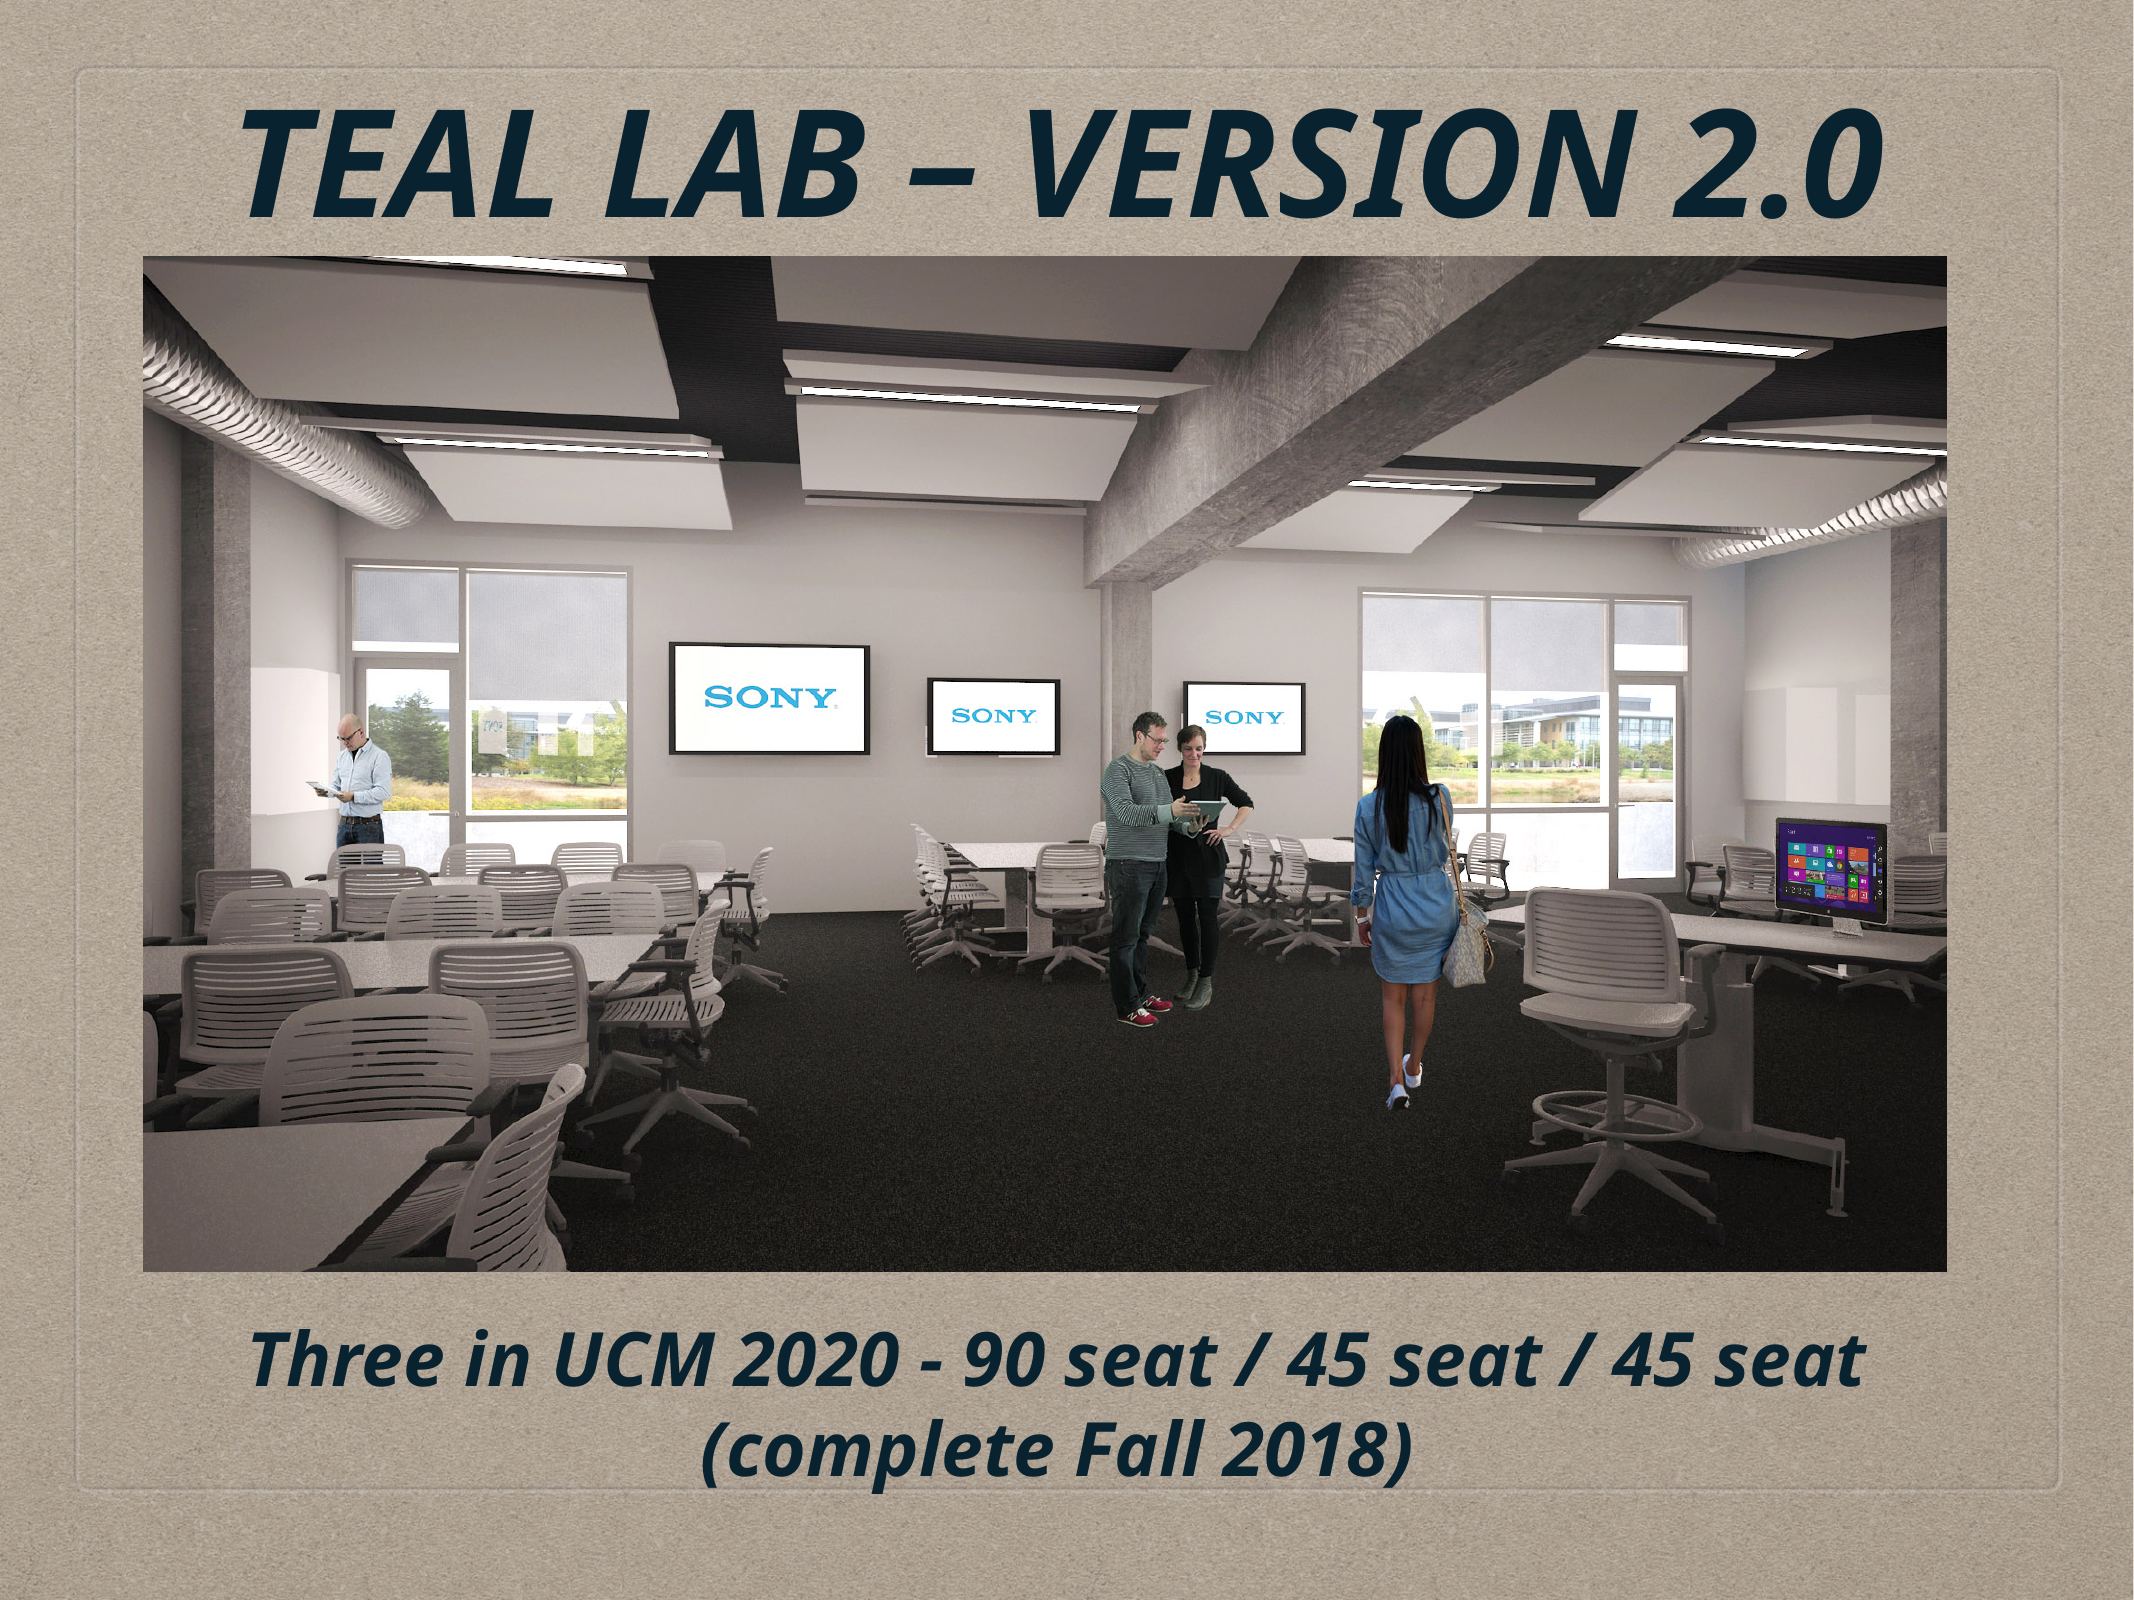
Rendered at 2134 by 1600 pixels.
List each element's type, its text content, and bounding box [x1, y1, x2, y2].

picture [0, 0, 2134, 1600]
text_box TEAL LAB – VERSION 2.0 [143, 59, 1971, 256]
text_box Three in UCM 2020 - 90 seat / 45 seat / 45 seat (complete Fall 2018) [143, 1302, 1971, 1500]
